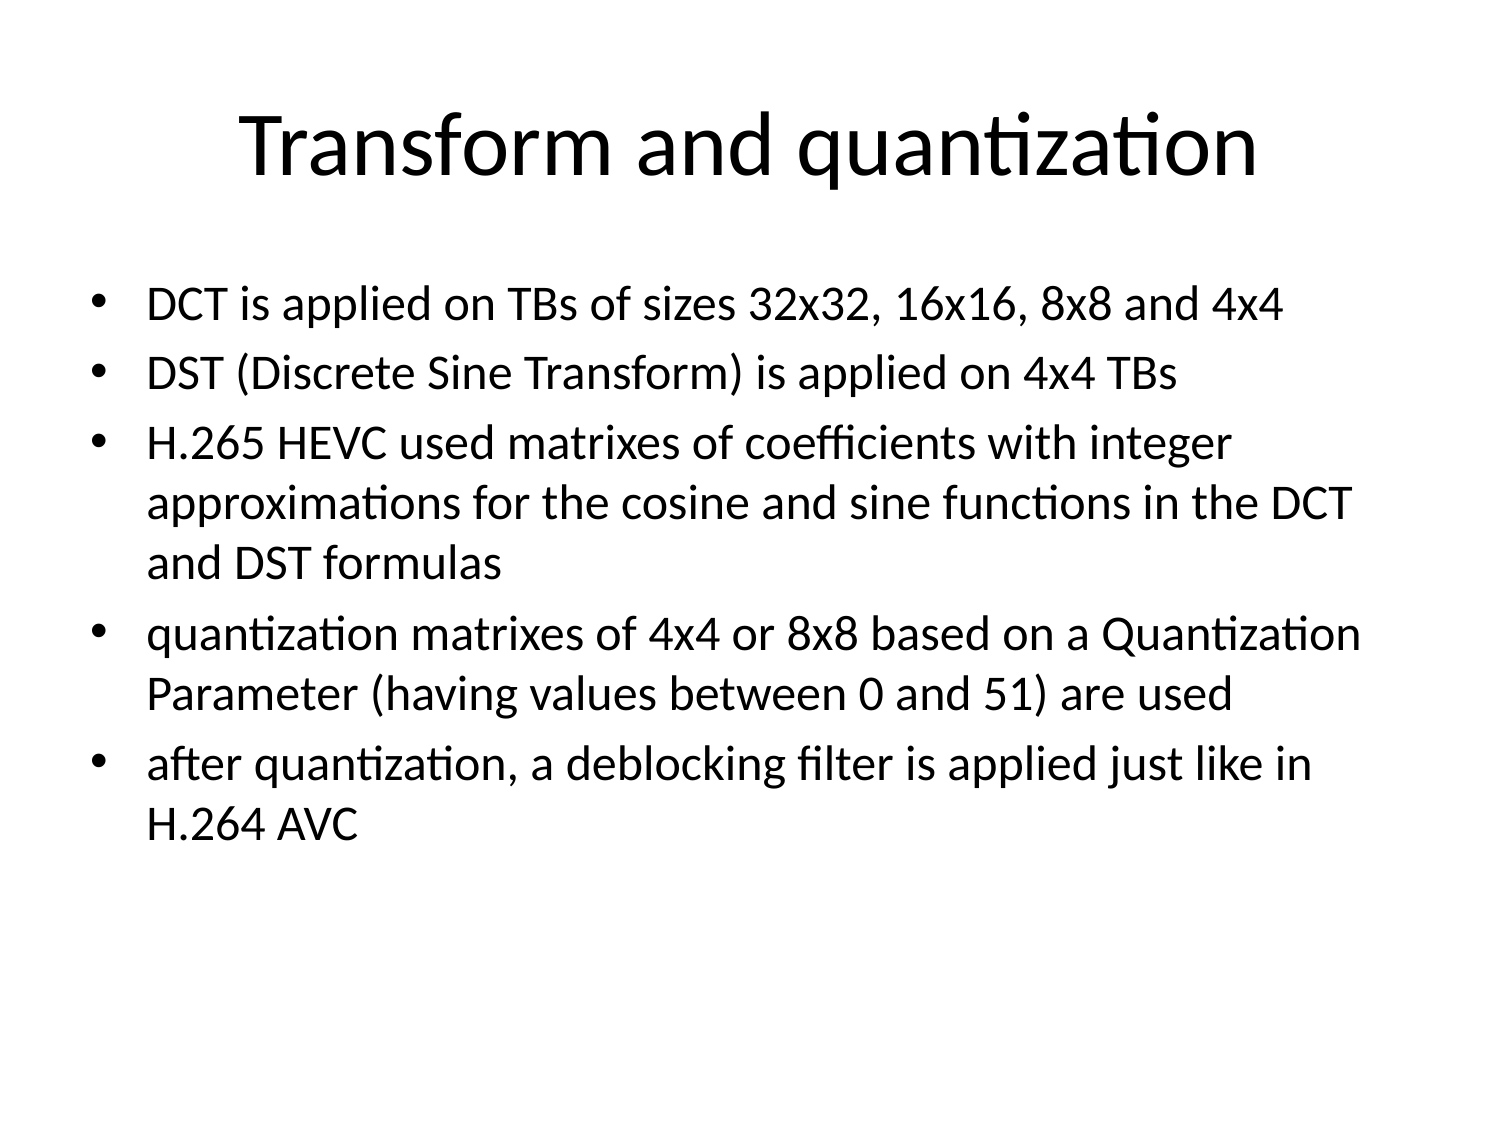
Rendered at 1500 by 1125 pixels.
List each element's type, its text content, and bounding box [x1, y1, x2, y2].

list DCT is applied on TBs of sizes 32x32, 16x16, 8x8 and 4x4 DST (Discrete Sine Transform) is applied on 4x4 TBs H.265 HEVC used matrixes of coefficients with integer approximations for the cosine and sine functions in the DCT and DST formulas quantization matrixes of 4x4 or 8x8 based on a Quantization Parameter (having values between 0 and 51) are used after quantization, a deblocking filter is applied just like in H.264 AVC [75, 262, 1425, 1005]
title Transform and quantization [75, 45, 1425, 233]
